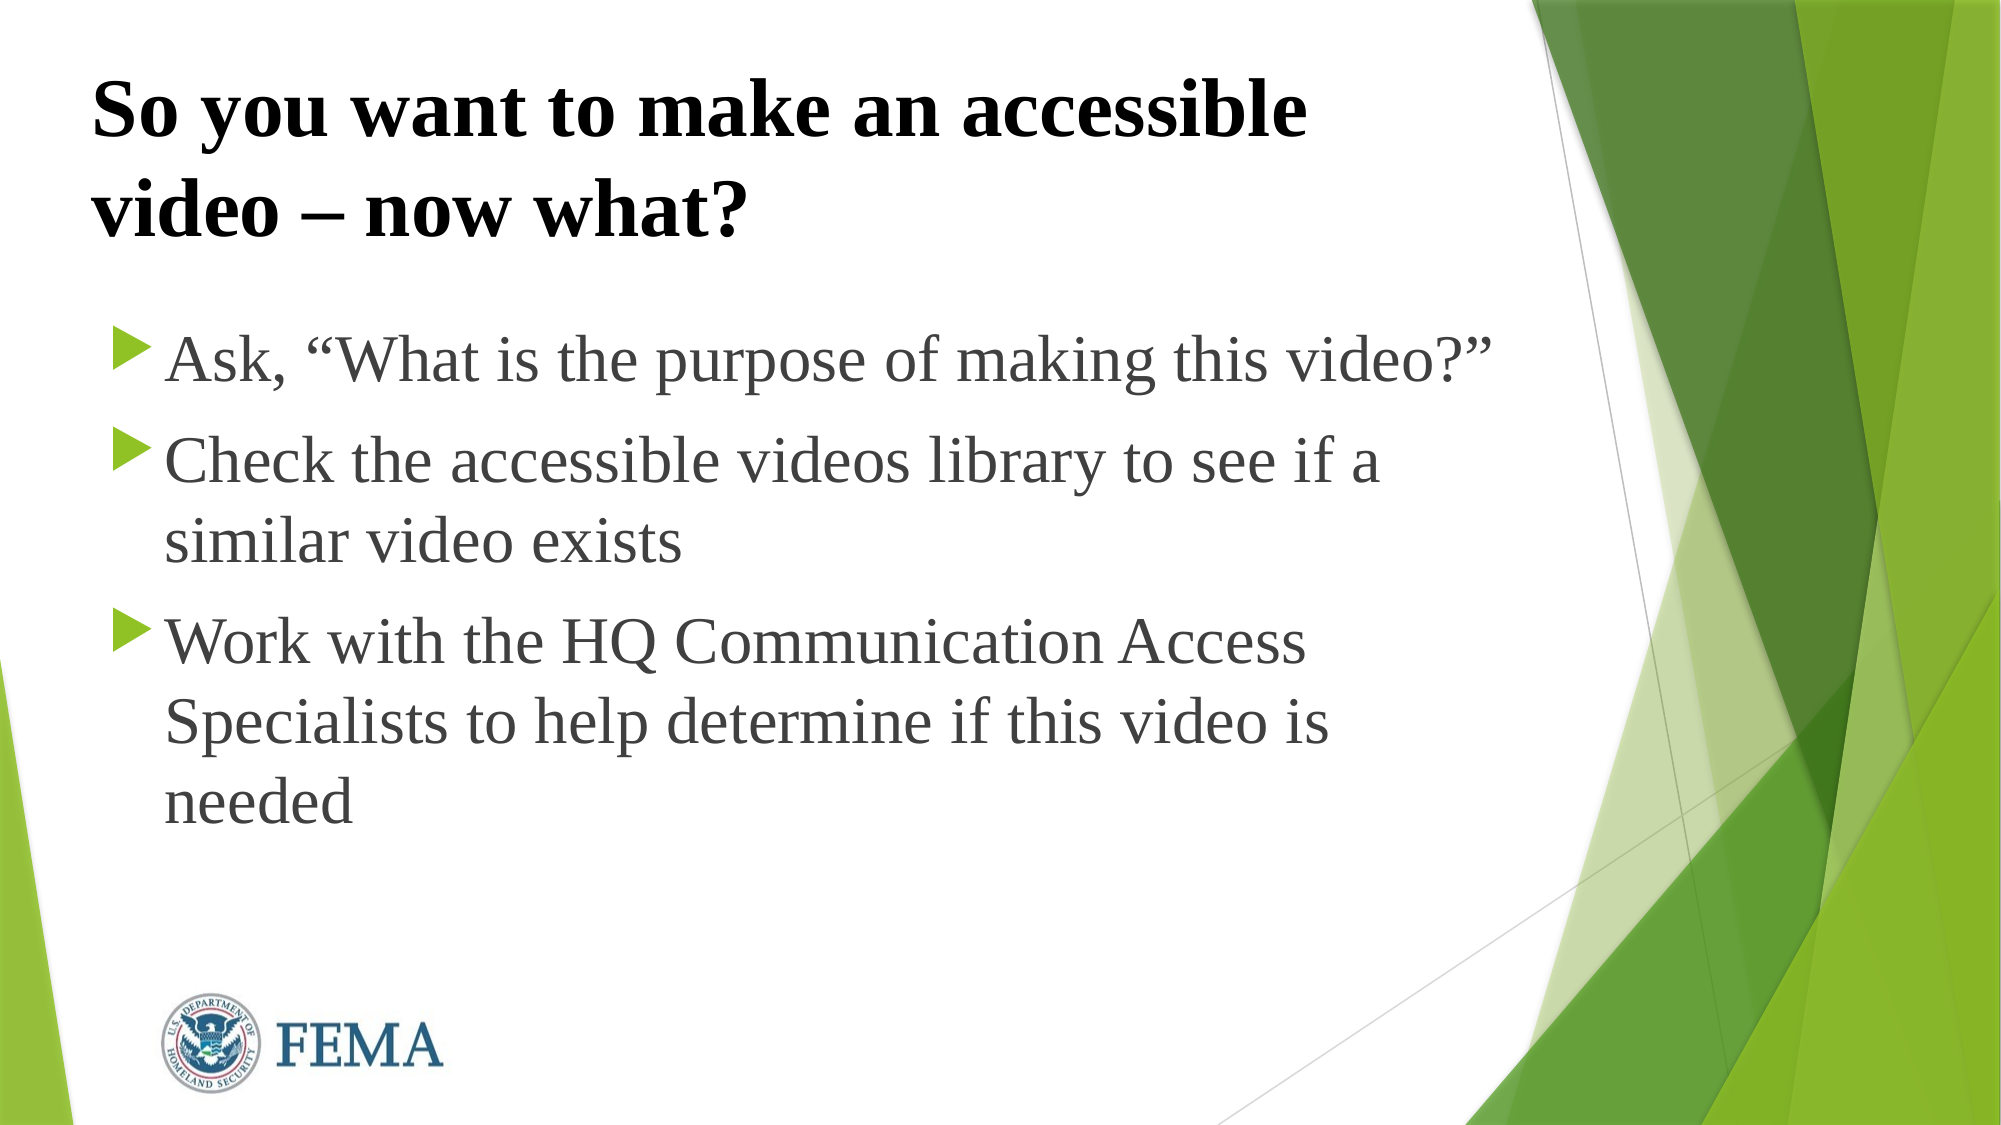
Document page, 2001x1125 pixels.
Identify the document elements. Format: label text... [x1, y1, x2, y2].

picture [130, 961, 479, 1125]
title So you want to make an accessible video – now what? [76, 46, 1488, 263]
list Ask, “What is the purpose of making this video?” Check the accessible videos library to see if a similar video exists Work with the HQ Communication Access Specialists to help determine if this video is needed [93, 307, 1548, 944]
